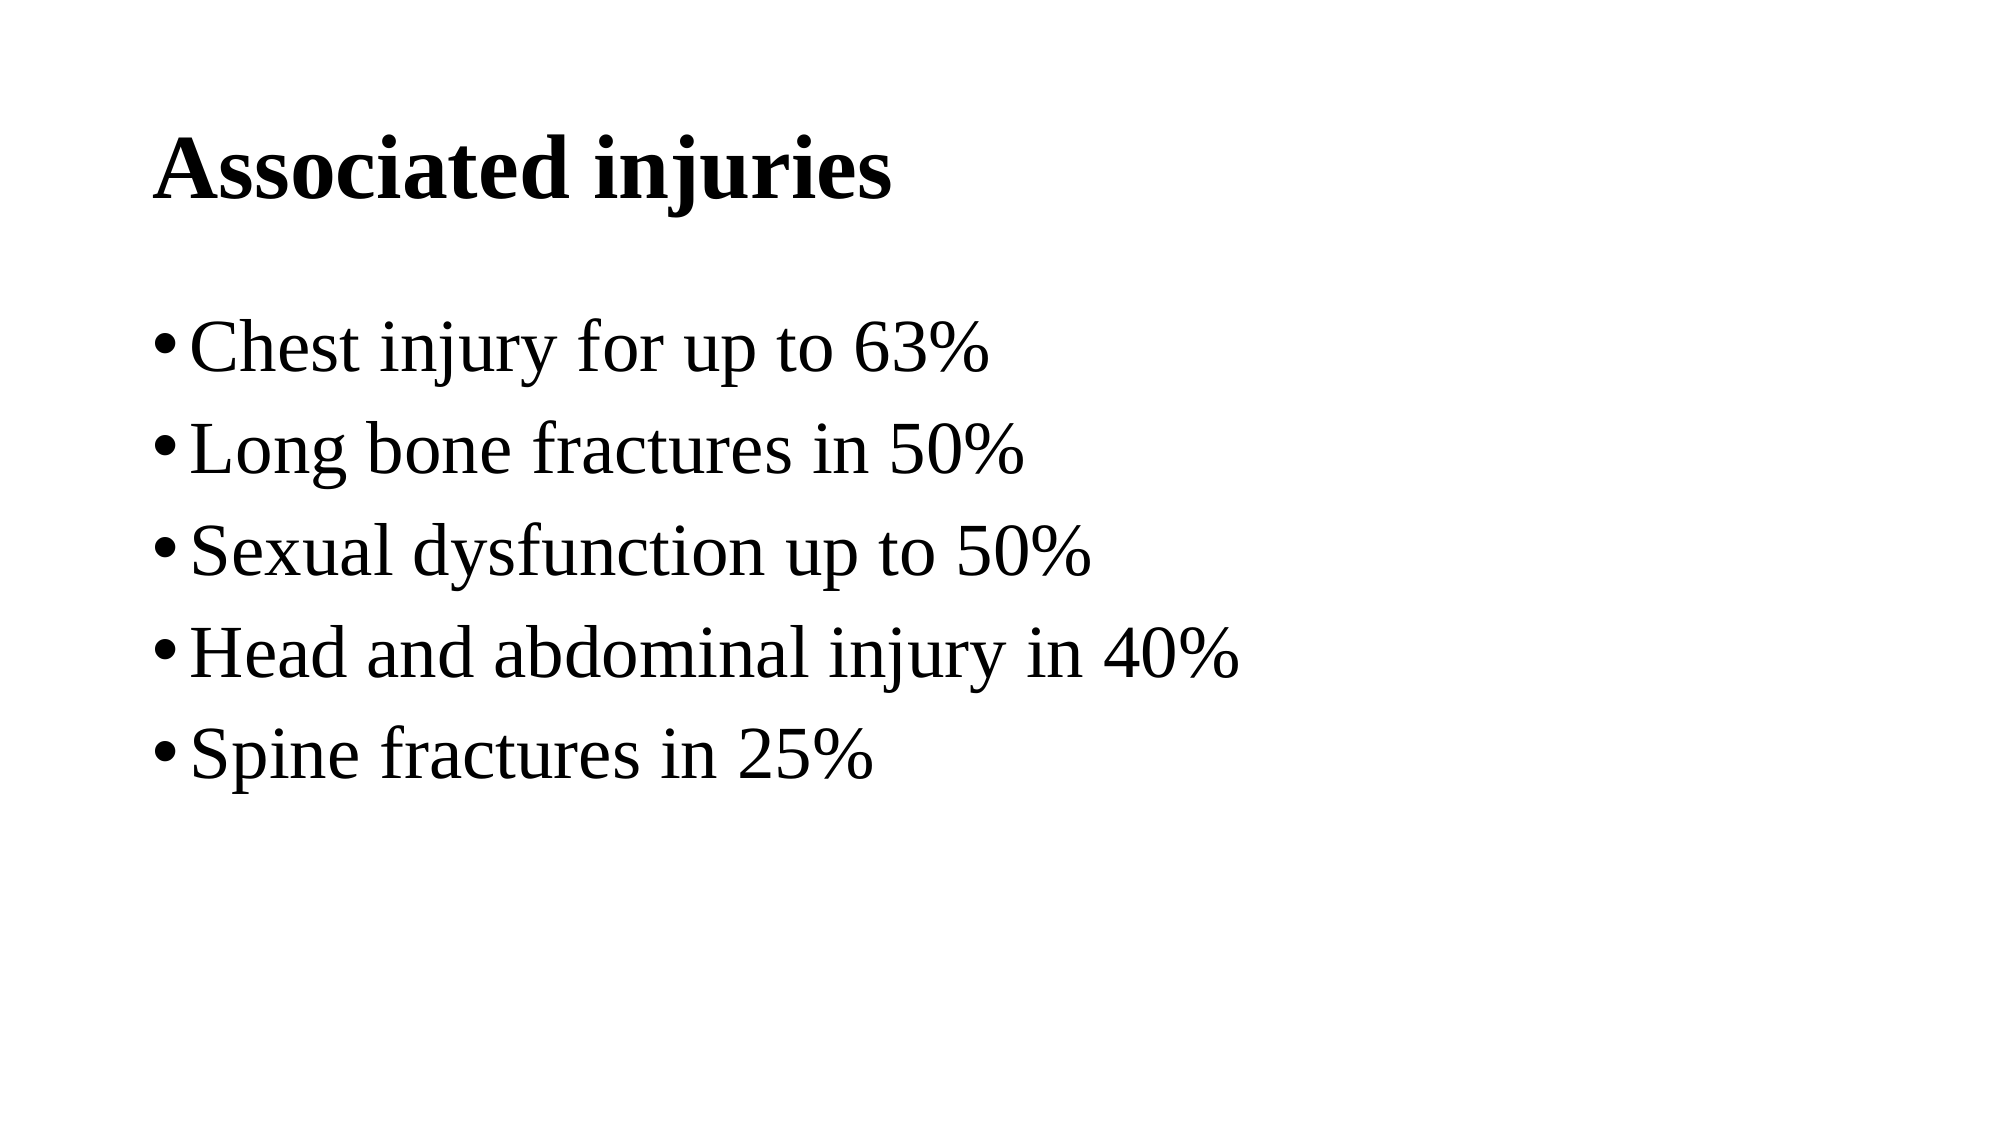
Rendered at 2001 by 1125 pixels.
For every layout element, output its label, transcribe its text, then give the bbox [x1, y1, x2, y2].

title Associated injuries [137, 59, 1863, 278]
list Chest injury for up to 63% Long bone fractures in 50% Sexual dysfunction up to 50% Head and abdominal injury in 40% Spine fractures in 25% [137, 299, 1863, 1014]
